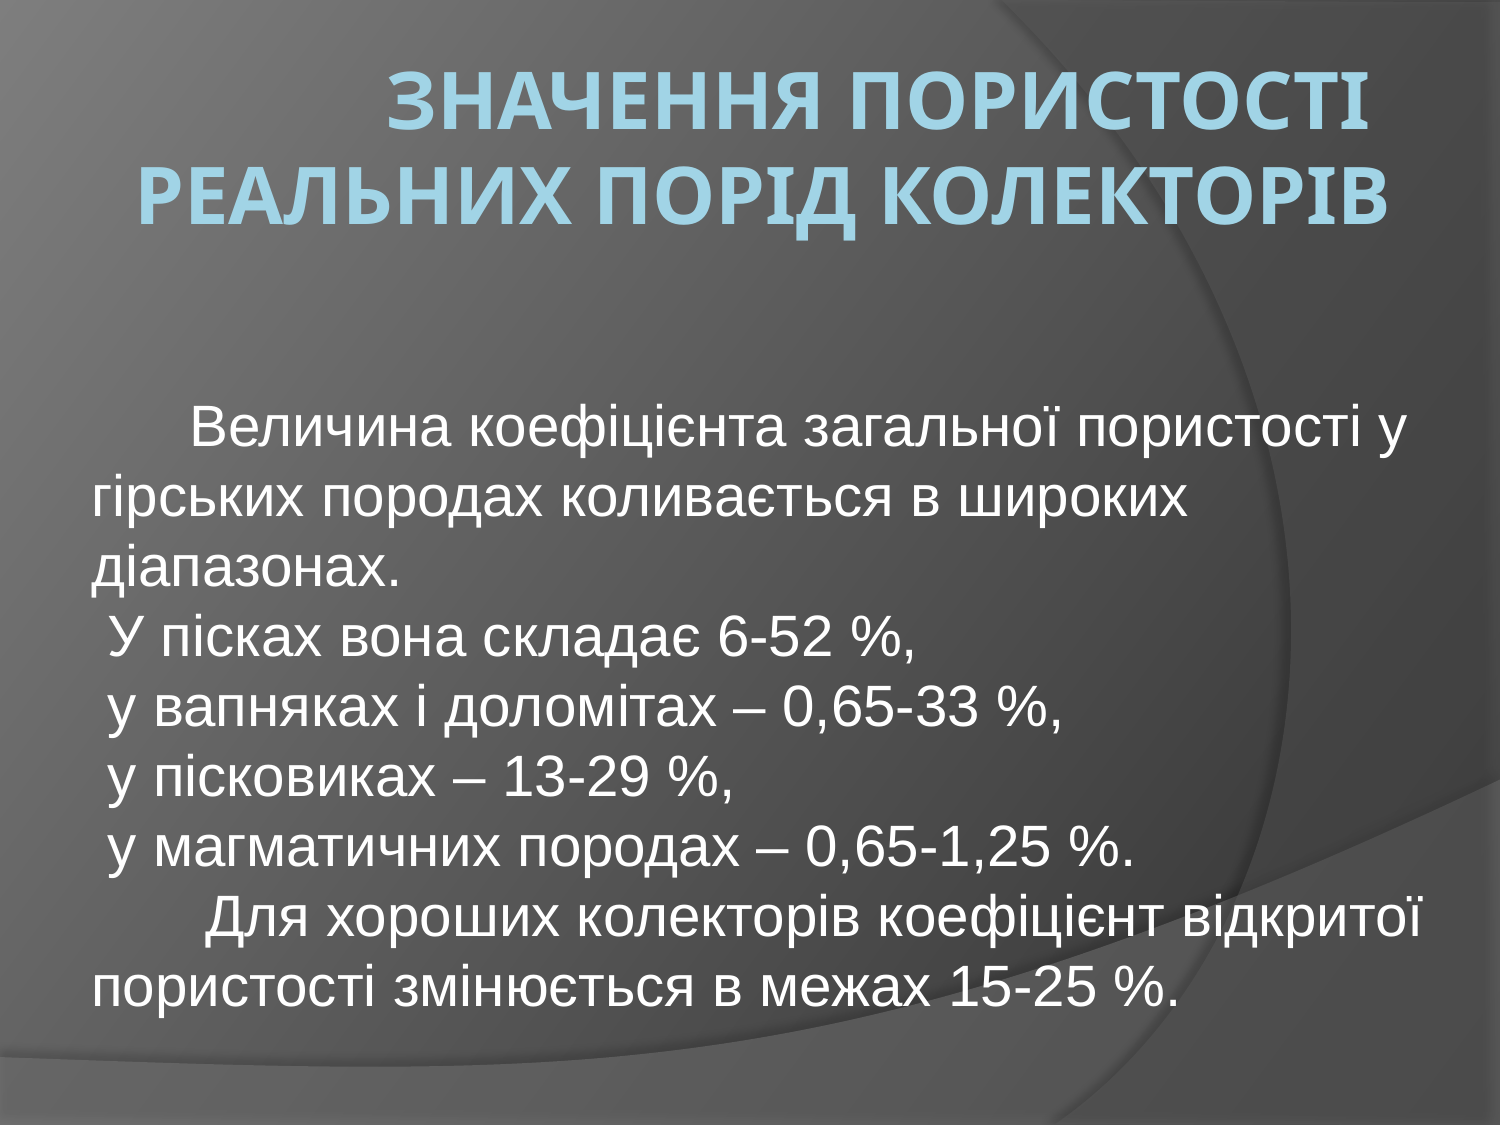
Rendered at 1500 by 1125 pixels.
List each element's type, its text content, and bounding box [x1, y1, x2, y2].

title Значення пористості реальних порід колекторів [123, 42, 1399, 268]
text_box Величина коефіцієнта загальної пористості у гірських породах коливається в широких діапазонах. У пісках вона складає 6-52 %, у вапняках і доломітах – 0,65-33 %, у пісковиках – 13-29 %, у магматичних породах – 0,65-1,25 %. Для хороших колекторів коефіцієнт відкритої пористості змінюється в межах 15-25 %. [76, 290, 1447, 1026]
